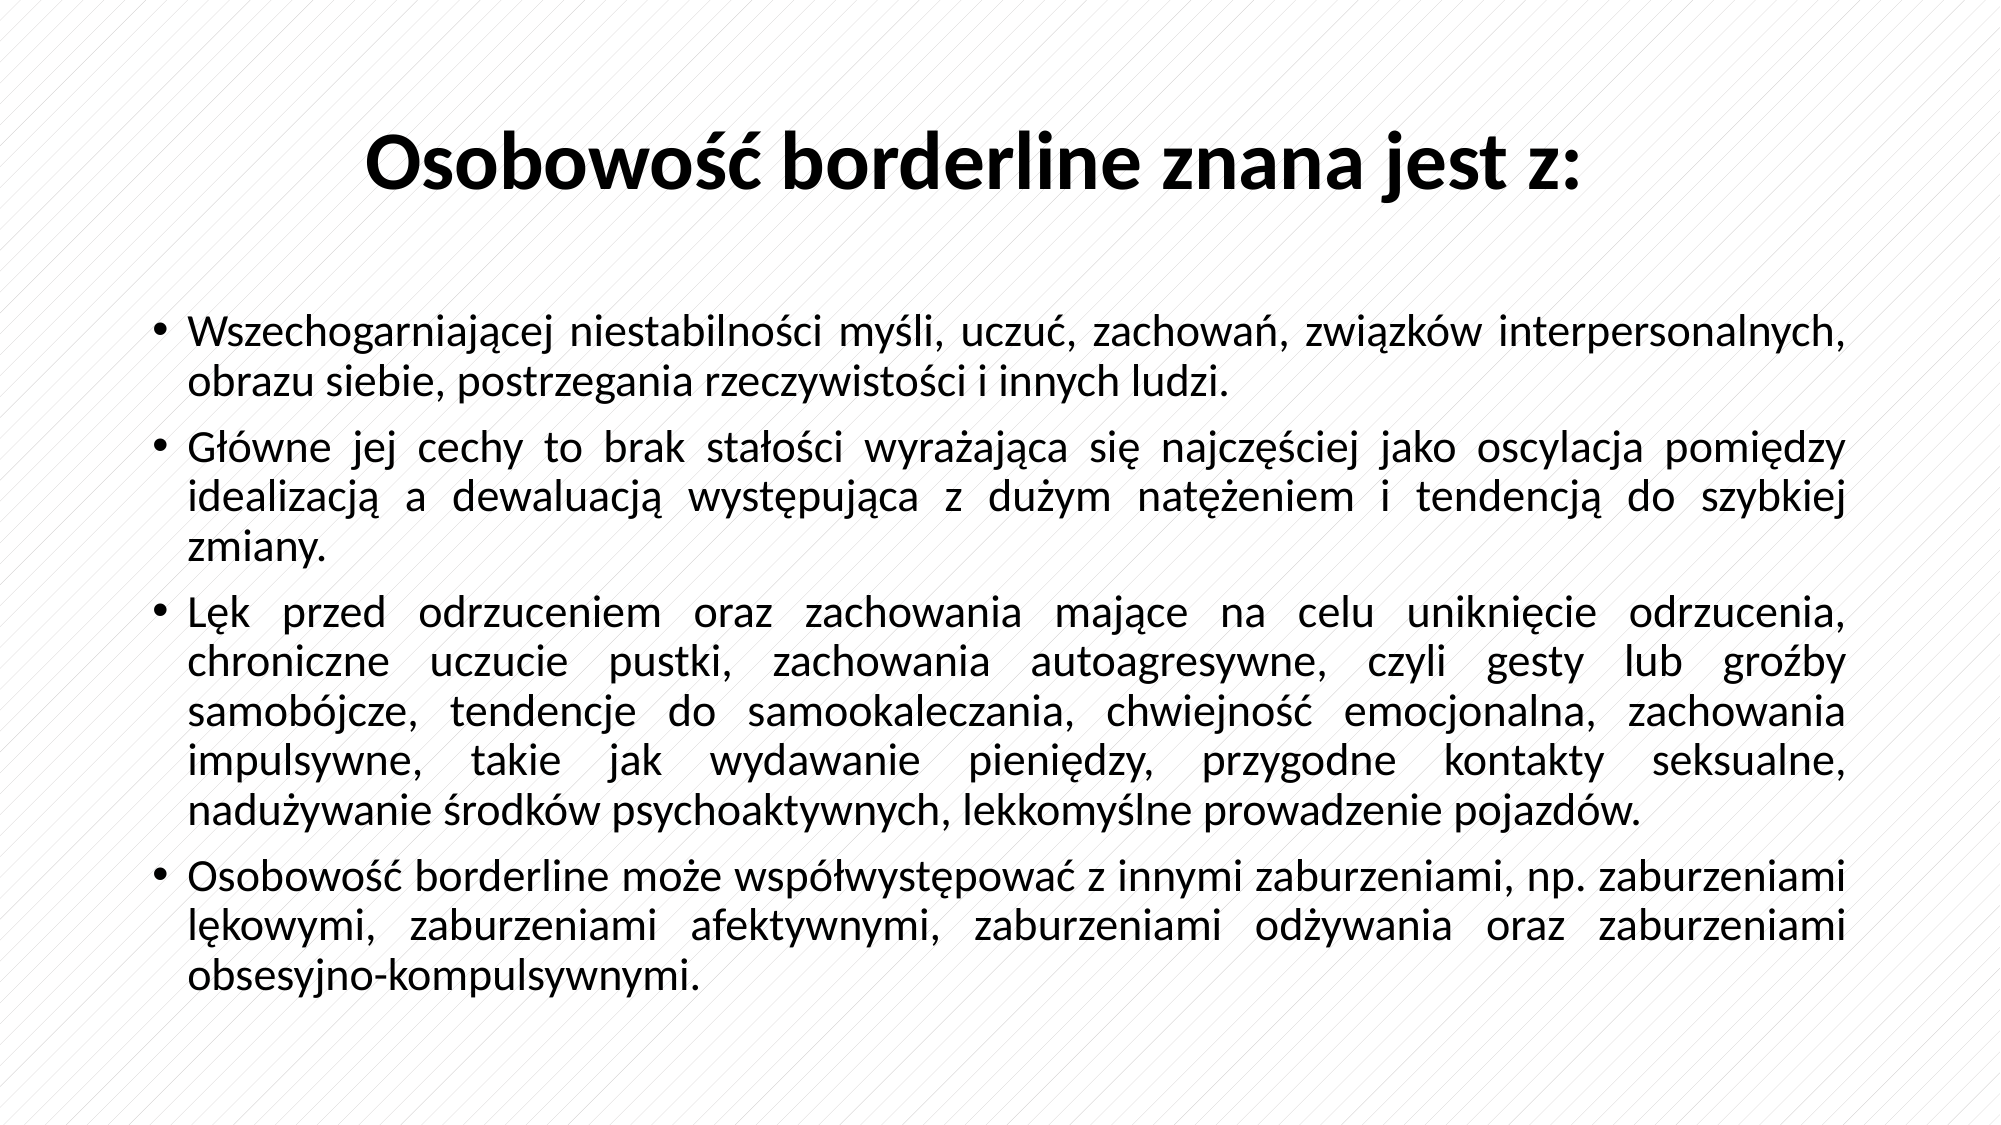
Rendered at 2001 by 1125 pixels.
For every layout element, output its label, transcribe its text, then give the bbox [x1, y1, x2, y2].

title Osobowość borderline znana jest z: [112, 54, 1838, 272]
list Wszechogarniającej niestabilności myśli, uczuć, zachowań, związków interpersonalnych, obrazu siebie, postrzegania rzeczywistości i innych ludzi. Główne jej cechy to brak stałości wyrażająca się najczęściej jako oscylacja pomiędzy idealizacją a dewaluacją występująca z dużym natężeniem i tendencją do szybkiej zmiany. Lęk przed odrzuceniem oraz zachowania mające na celu uniknięcie odrzucenia, chroniczne uczucie pustki, zachowania autoagresywne, czyli gesty lub groźby samobójcze, tendencje do samookaleczania, chwiejność emocjonalna, zachowania impulsywne, takie jak wydawanie pieniędzy, przygodne kontakty seksualne, nadużywanie środków psychoaktywnych, lekkomyślne prowadzenie pojazdów. Osobowość borderline może współwystępować z innymi zaburzeniami, np. zaburzeniami lękowymi, zaburzeniami afektywnymi, zaburzeniami odżywania oraz zaburzeniami obsesyjno-kompulsywnymi. [137, 299, 1863, 1014]
